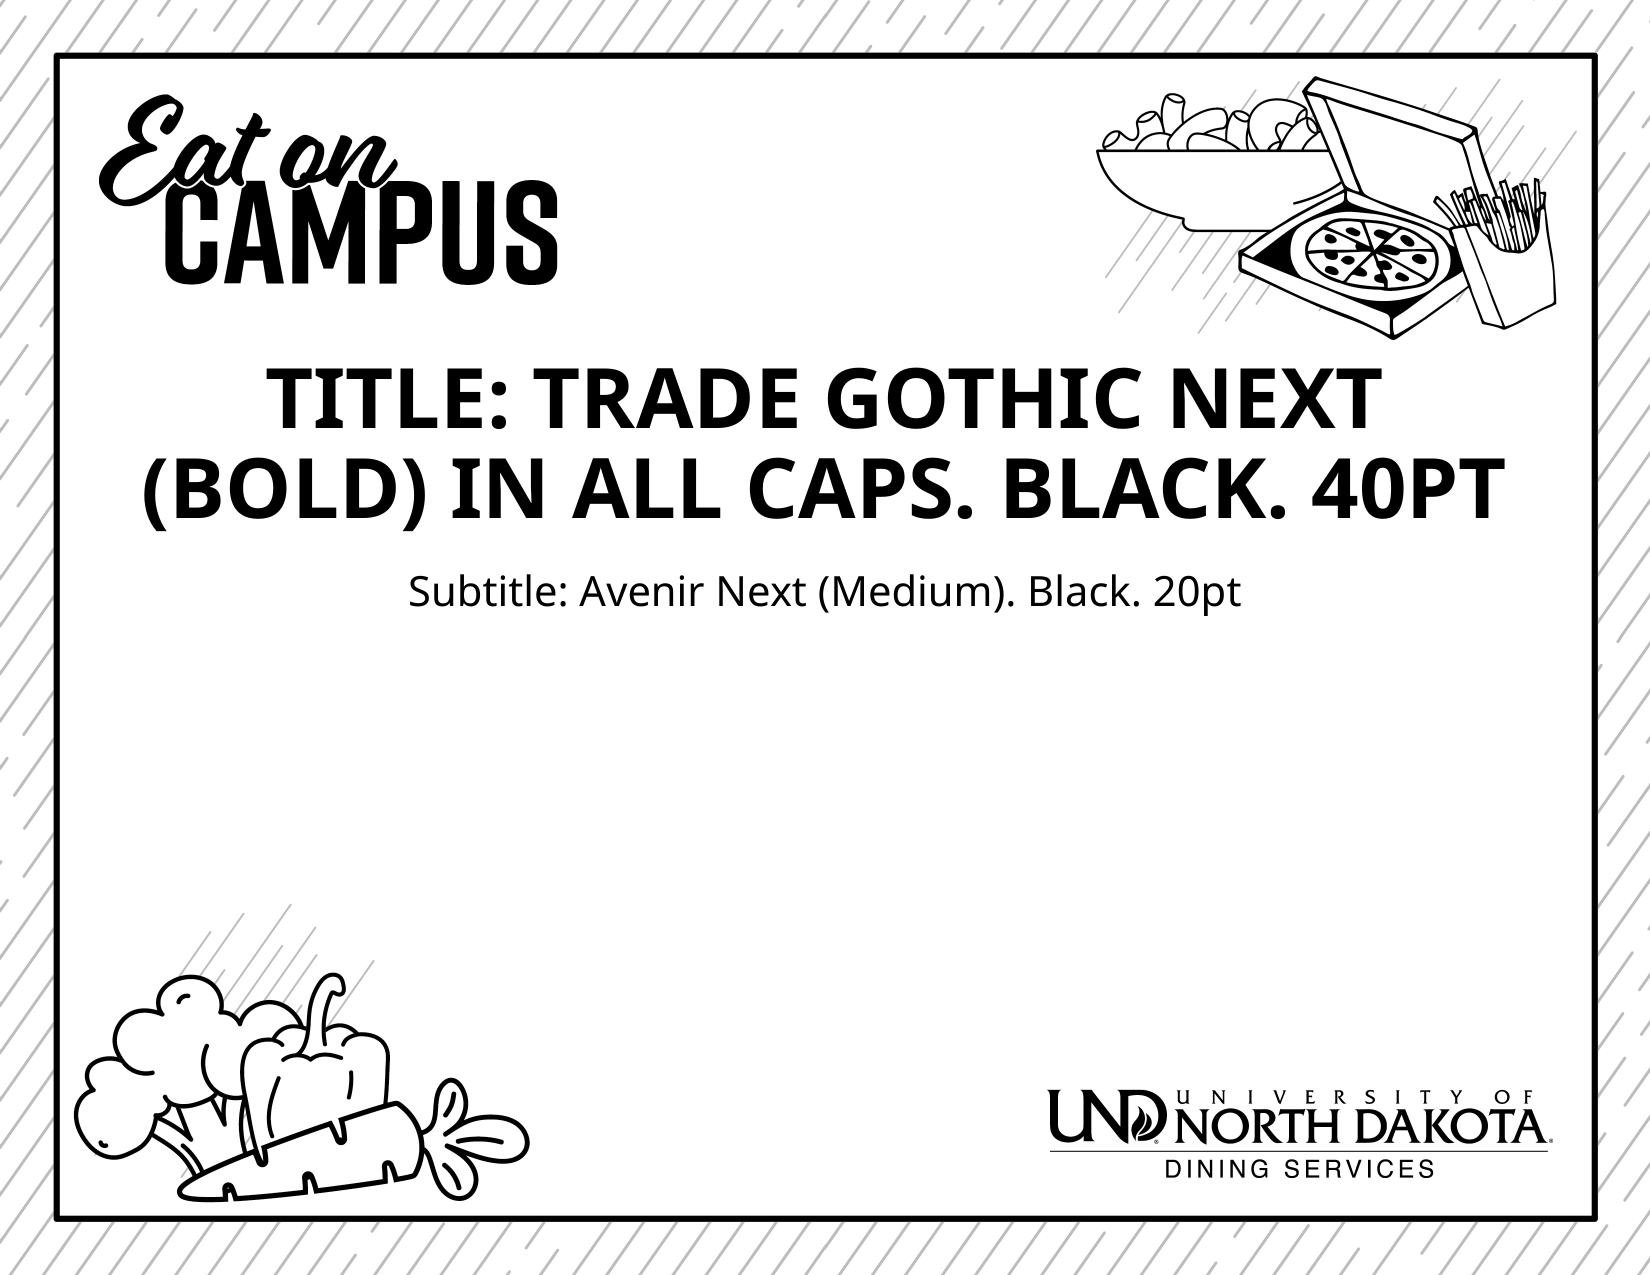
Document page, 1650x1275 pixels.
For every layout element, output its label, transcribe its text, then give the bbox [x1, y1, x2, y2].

text_box TITLE: TRADE GOTHIC NEXT (BOLD) IN ALL CAPS. BLACK. 40PT [117, 286, 1533, 606]
text_box Subtitle: Avenir Next (Medium). Black. 20pt [217, 563, 1433, 901]
picture [0, 0, 1650, 1275]
